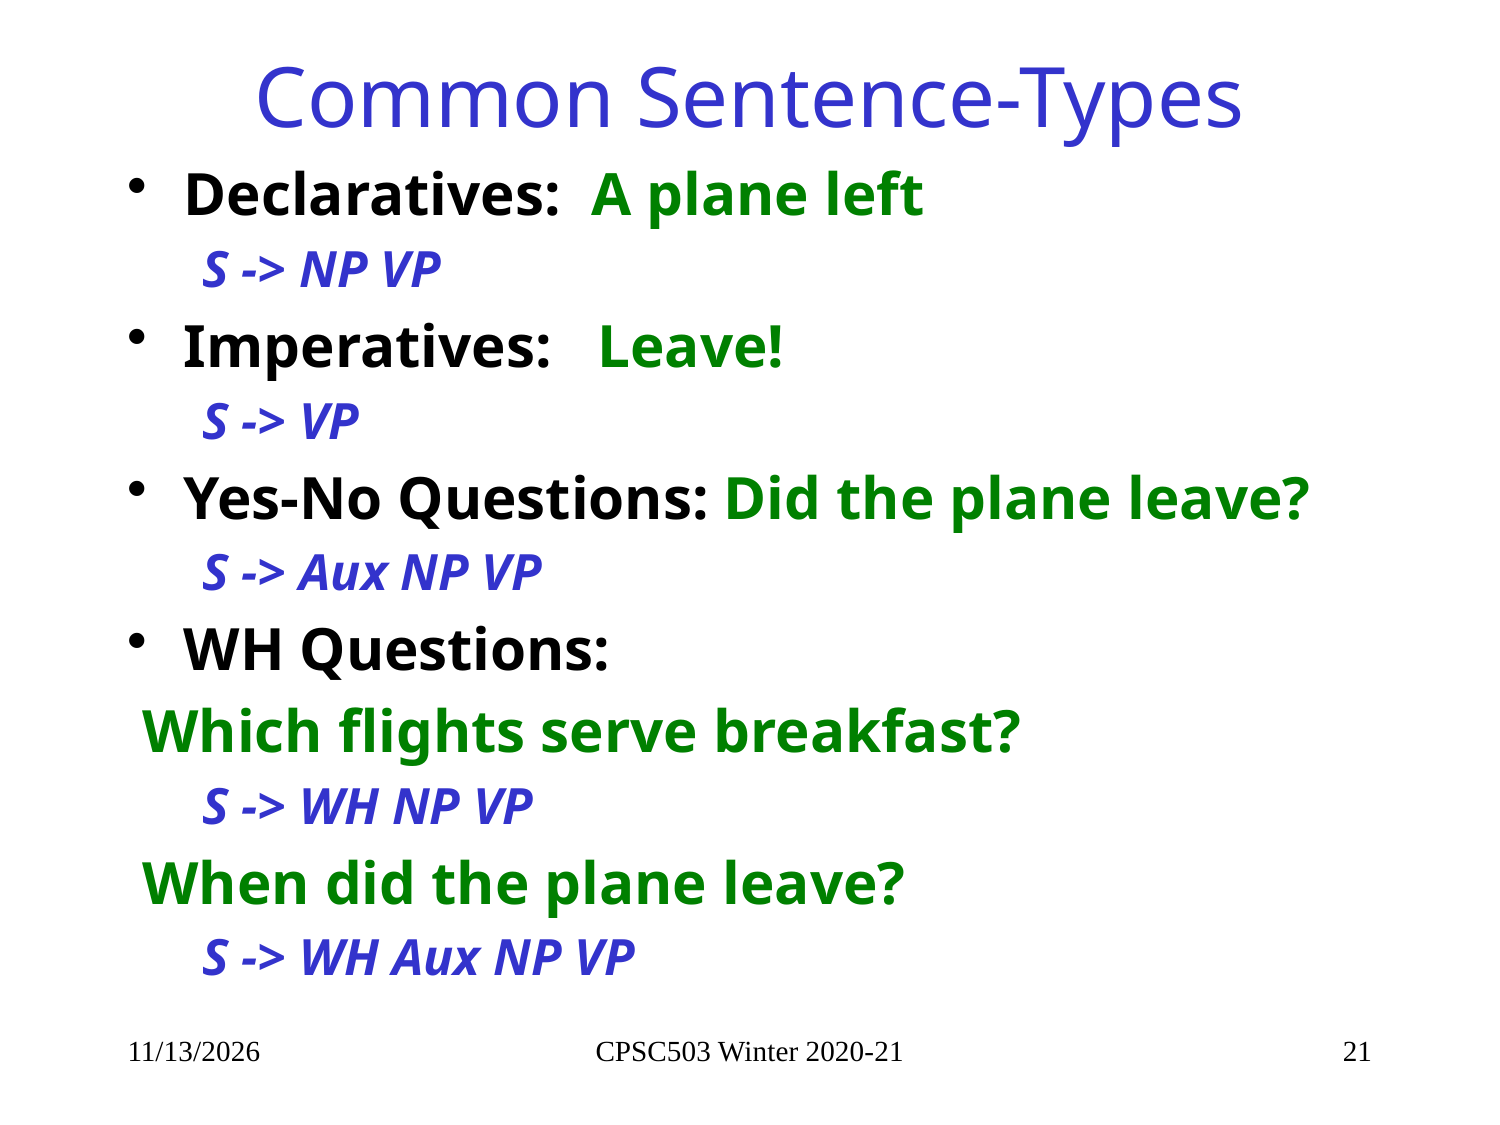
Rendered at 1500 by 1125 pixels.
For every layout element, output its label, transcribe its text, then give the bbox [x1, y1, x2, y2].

title Common Sentence-Types [112, 0, 1388, 149]
slide_number 21 [1074, 1024, 1388, 1101]
footer CPSC503 Winter 2020-21 [512, 1024, 988, 1101]
list Declaratives: A plane left S -> NP VP Imperatives: Leave! S -> VP Yes-No Questions: Did the plane leave? S -> Aux NP VP WH Questions: Which flights serve breakfast? S -> WH NP VP When did the plane leave? S -> WH Aux NP VP [112, 149, 1456, 826]
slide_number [112, 1024, 426, 1101]
